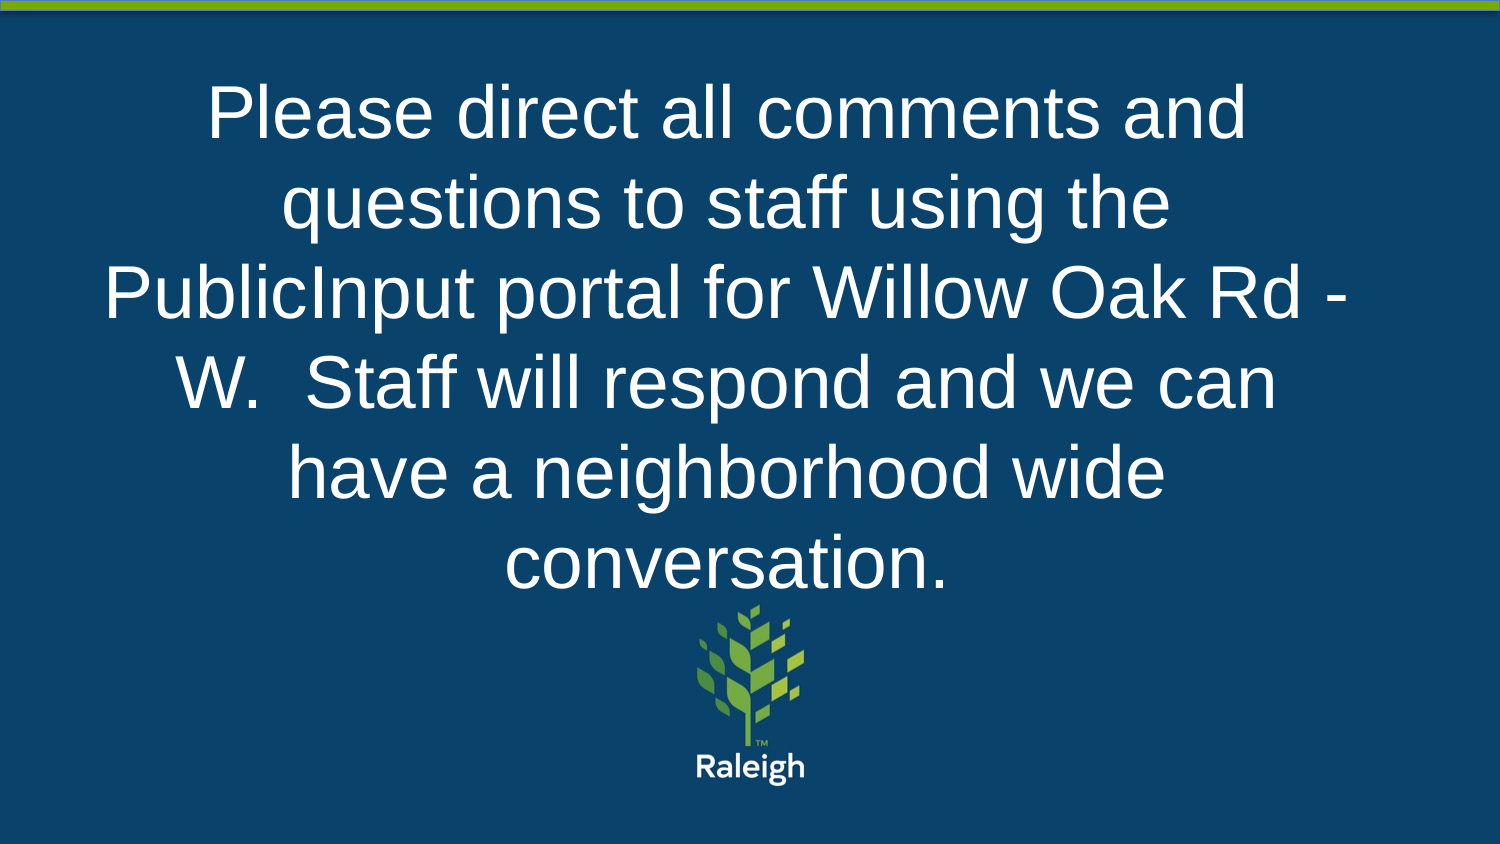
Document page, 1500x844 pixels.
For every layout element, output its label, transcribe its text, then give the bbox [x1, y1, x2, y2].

list Please direct all comments and questions to staff using the PublicInput portal for Willow Oak Rd - W. Staff will respond and we can have a neighborhood wide conversation. [78, 56, 1376, 195]
picture [0, 11, 1500, 844]
